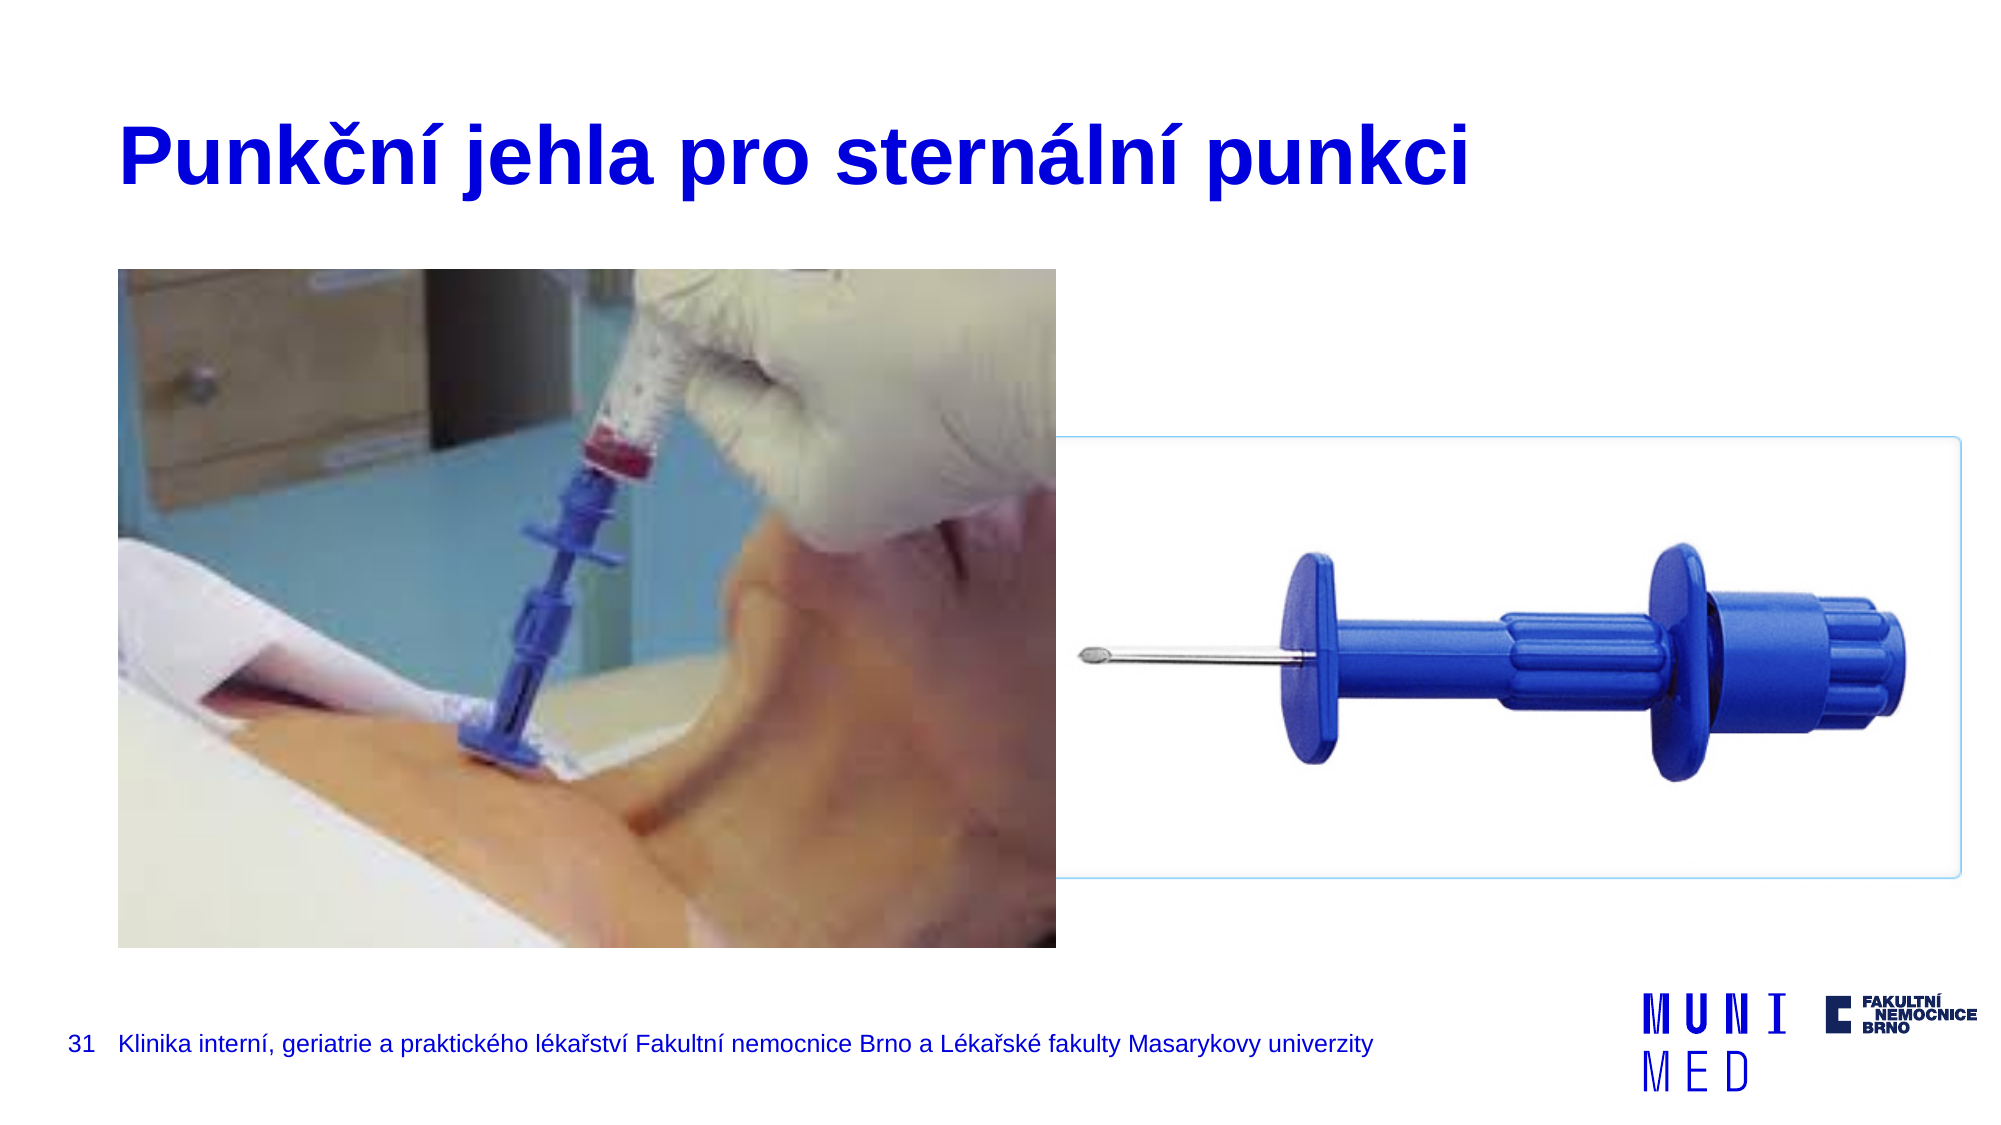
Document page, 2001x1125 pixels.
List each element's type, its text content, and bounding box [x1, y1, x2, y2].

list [1061, 435, 1962, 909]
picture [117, 268, 1056, 948]
title Punkční jehla pro sternální punkci [118, 118, 1883, 193]
footer Klinika interní, geriatrie a praktického lékařství Fakultní nemocnice Brno a Lékařské fakulty Masarykovy univerzity [118, 1021, 1418, 1063]
slide_number 31 [67, 1021, 110, 1063]
